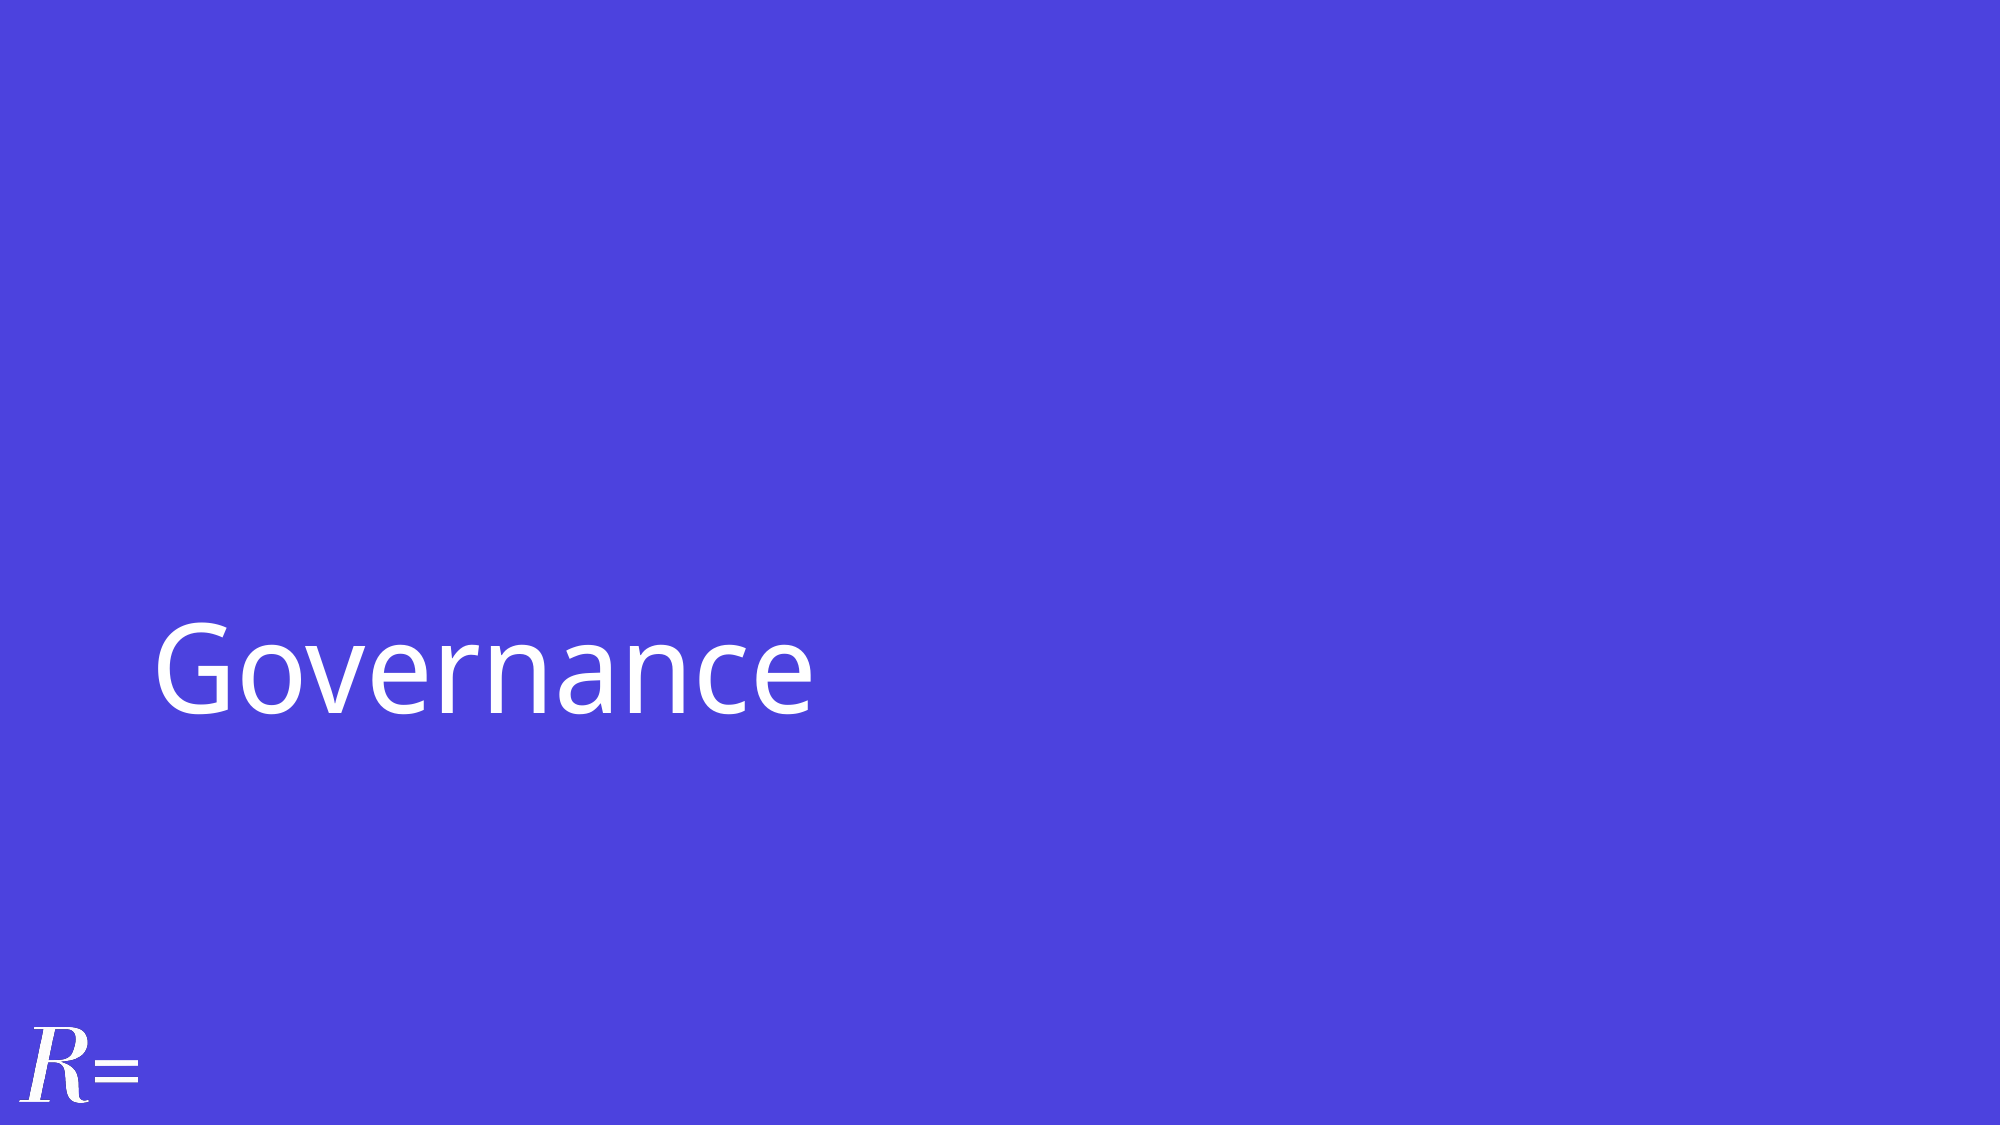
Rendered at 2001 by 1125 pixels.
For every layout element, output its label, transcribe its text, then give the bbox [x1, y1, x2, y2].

picture [19, 1027, 138, 1103]
title Governance [136, 280, 1862, 749]
